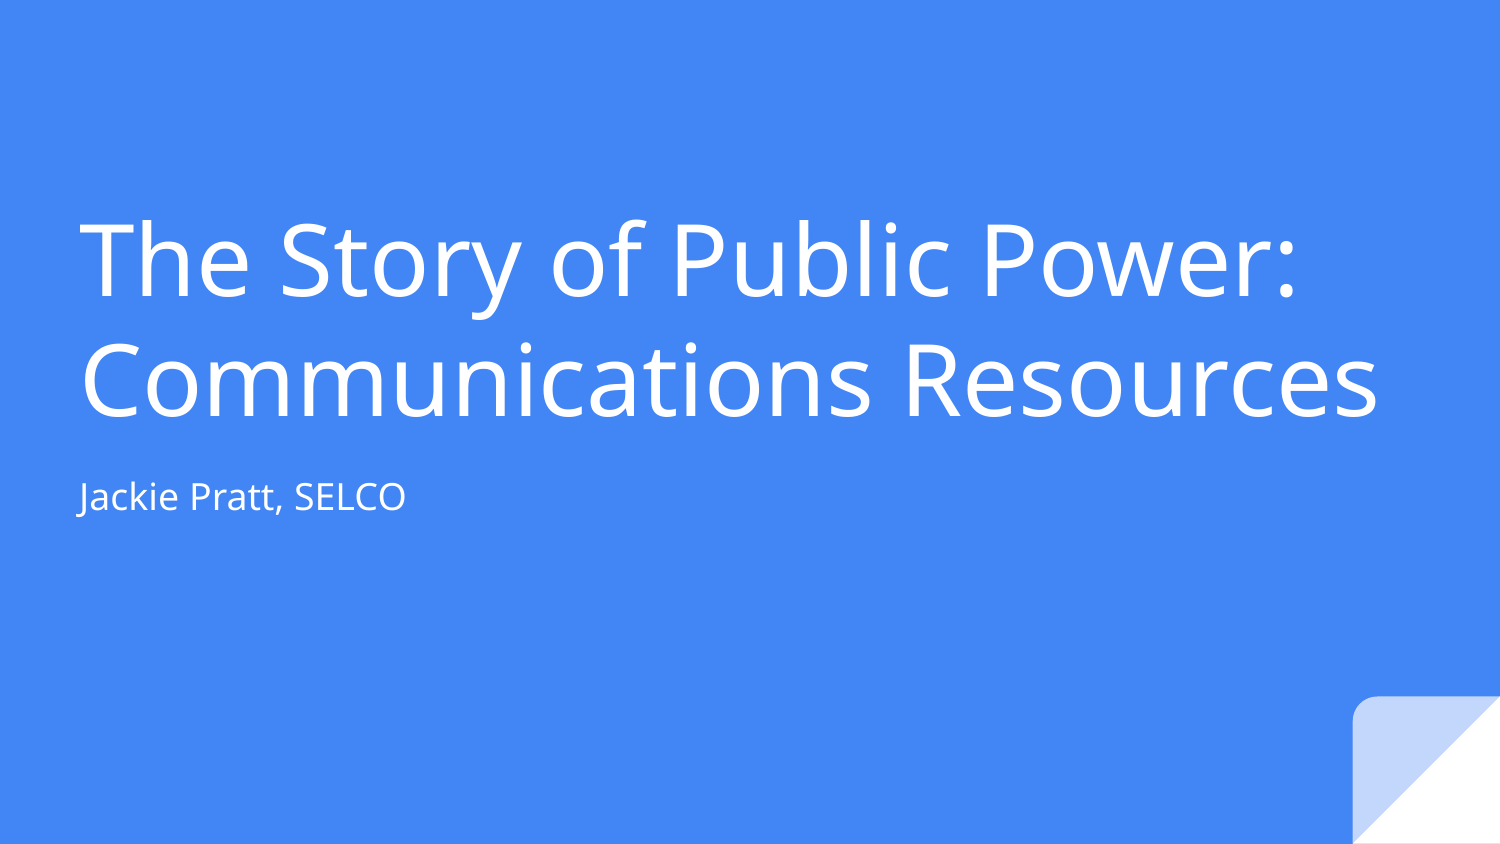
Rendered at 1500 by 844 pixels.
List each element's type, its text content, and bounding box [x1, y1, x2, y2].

subtitle Jackie Pratt, SELCO [64, 457, 1413, 529]
title The Story of Public Power: Communications Resources [64, 298, 1413, 452]
